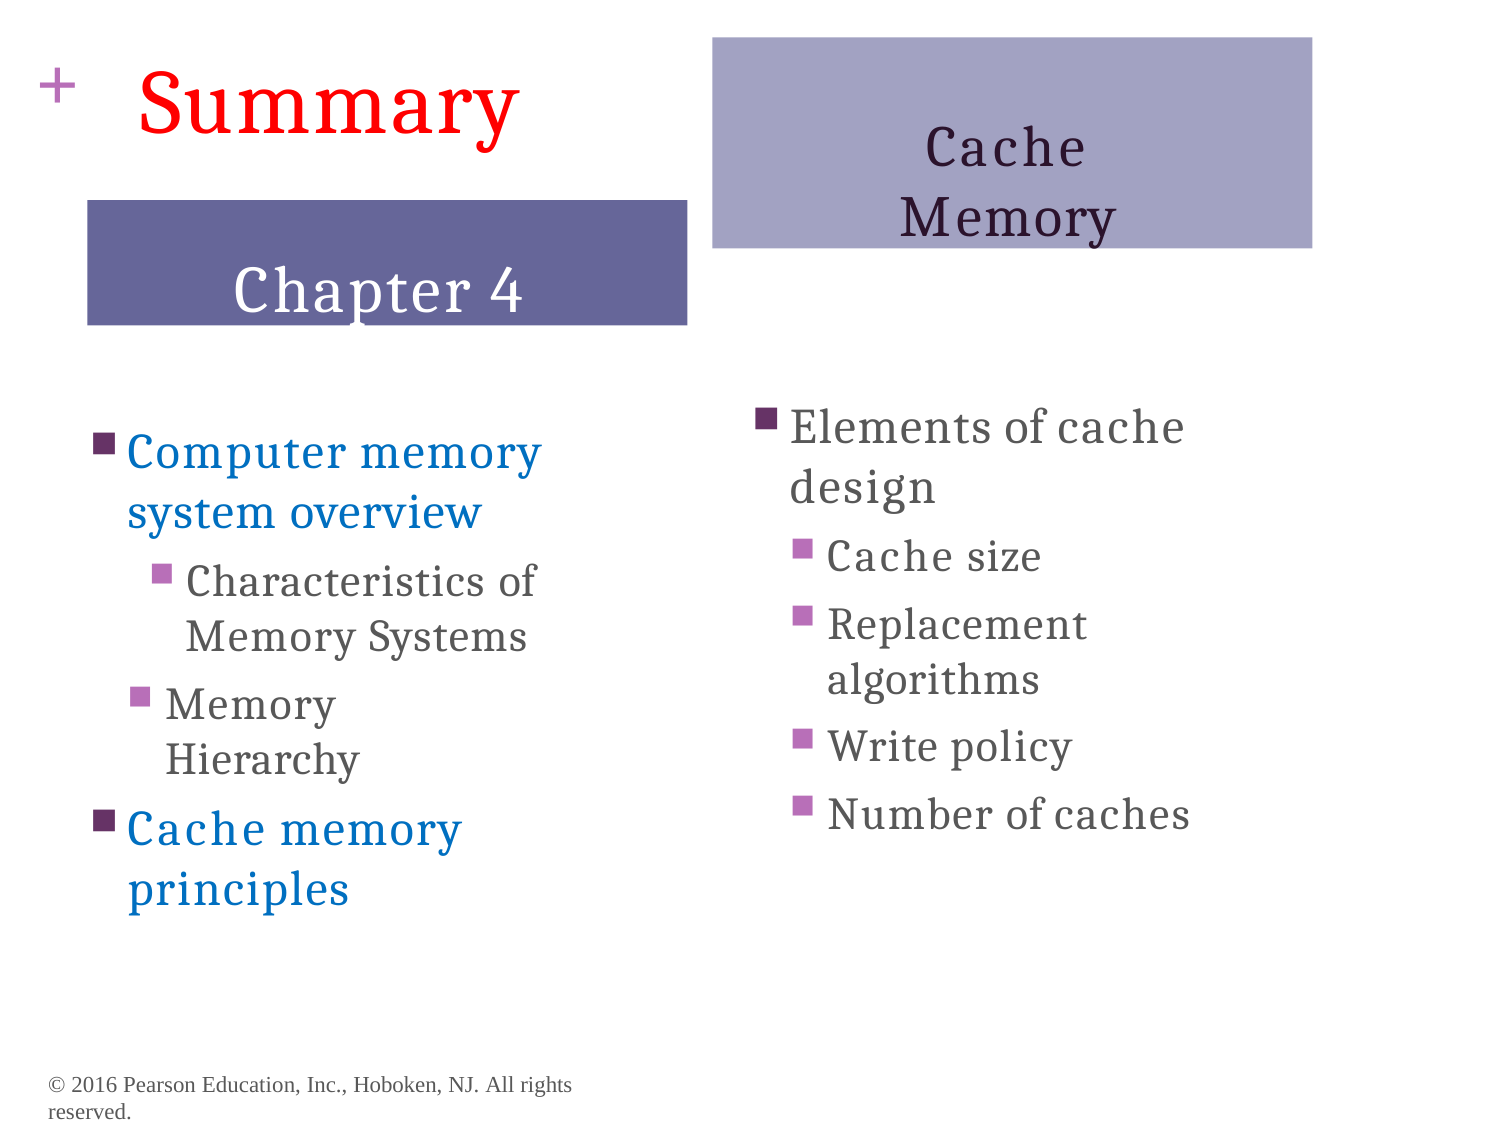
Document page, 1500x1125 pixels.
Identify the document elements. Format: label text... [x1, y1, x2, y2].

text_box © 2016 Pearson Education, Inc., Hoboken, NJ. All rights reserved. [46, 1067, 663, 1125]
text_box Chapter 4 [87, 200, 688, 326]
text_box Elements of cache design Cache size Replacement algorithms Write policy Number of caches [750, 391, 1343, 839]
title Summary [137, 39, 542, 200]
text_box Cache Memory [712, 37, 1313, 249]
text_box Computer memory system overview Characteristics of Memory Systems Memory Hierarchy Cache memory principles [87, 416, 571, 916]
text_box + [34, 32, 82, 125]
